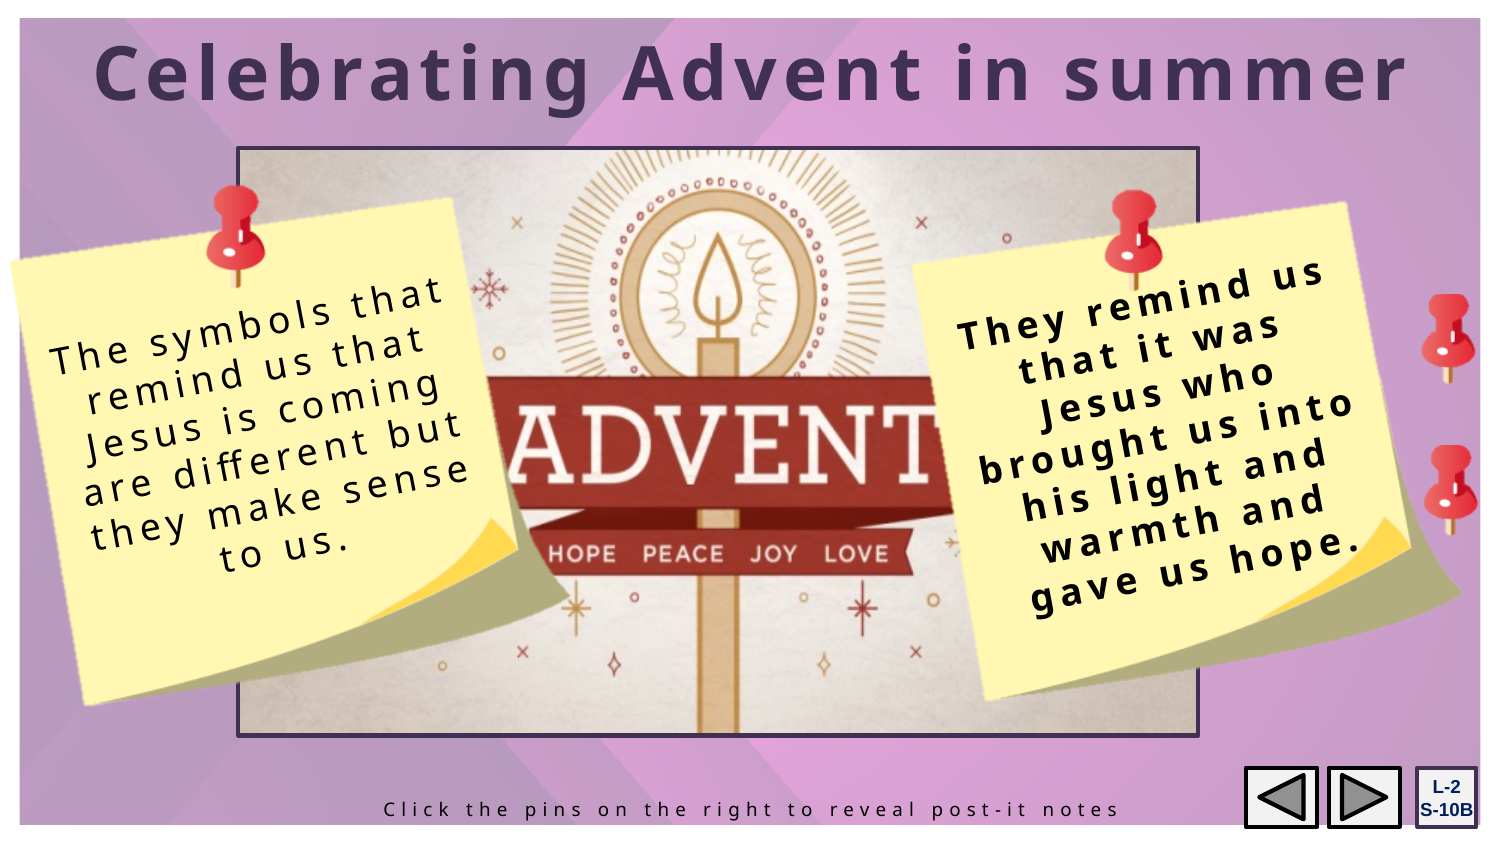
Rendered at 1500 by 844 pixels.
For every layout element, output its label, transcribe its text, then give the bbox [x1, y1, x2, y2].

picture [904, 187, 1494, 704]
text_box [1327, 766, 1402, 829]
text_box [18, 570, 1482, 827]
text_box Click the pins on the right to reveal post-it notes [368, 790, 1132, 828]
text_box [18, 124, 1482, 292]
text_box Celebrating Advent in summer [0, 18, 1500, 124]
picture [3, 183, 578, 708]
text_box L-2 S-10B [1417, 767, 1477, 827]
text_box [1244, 766, 1319, 829]
text_box [1474, 419, 1482, 444]
text_box [236, 146, 1200, 738]
